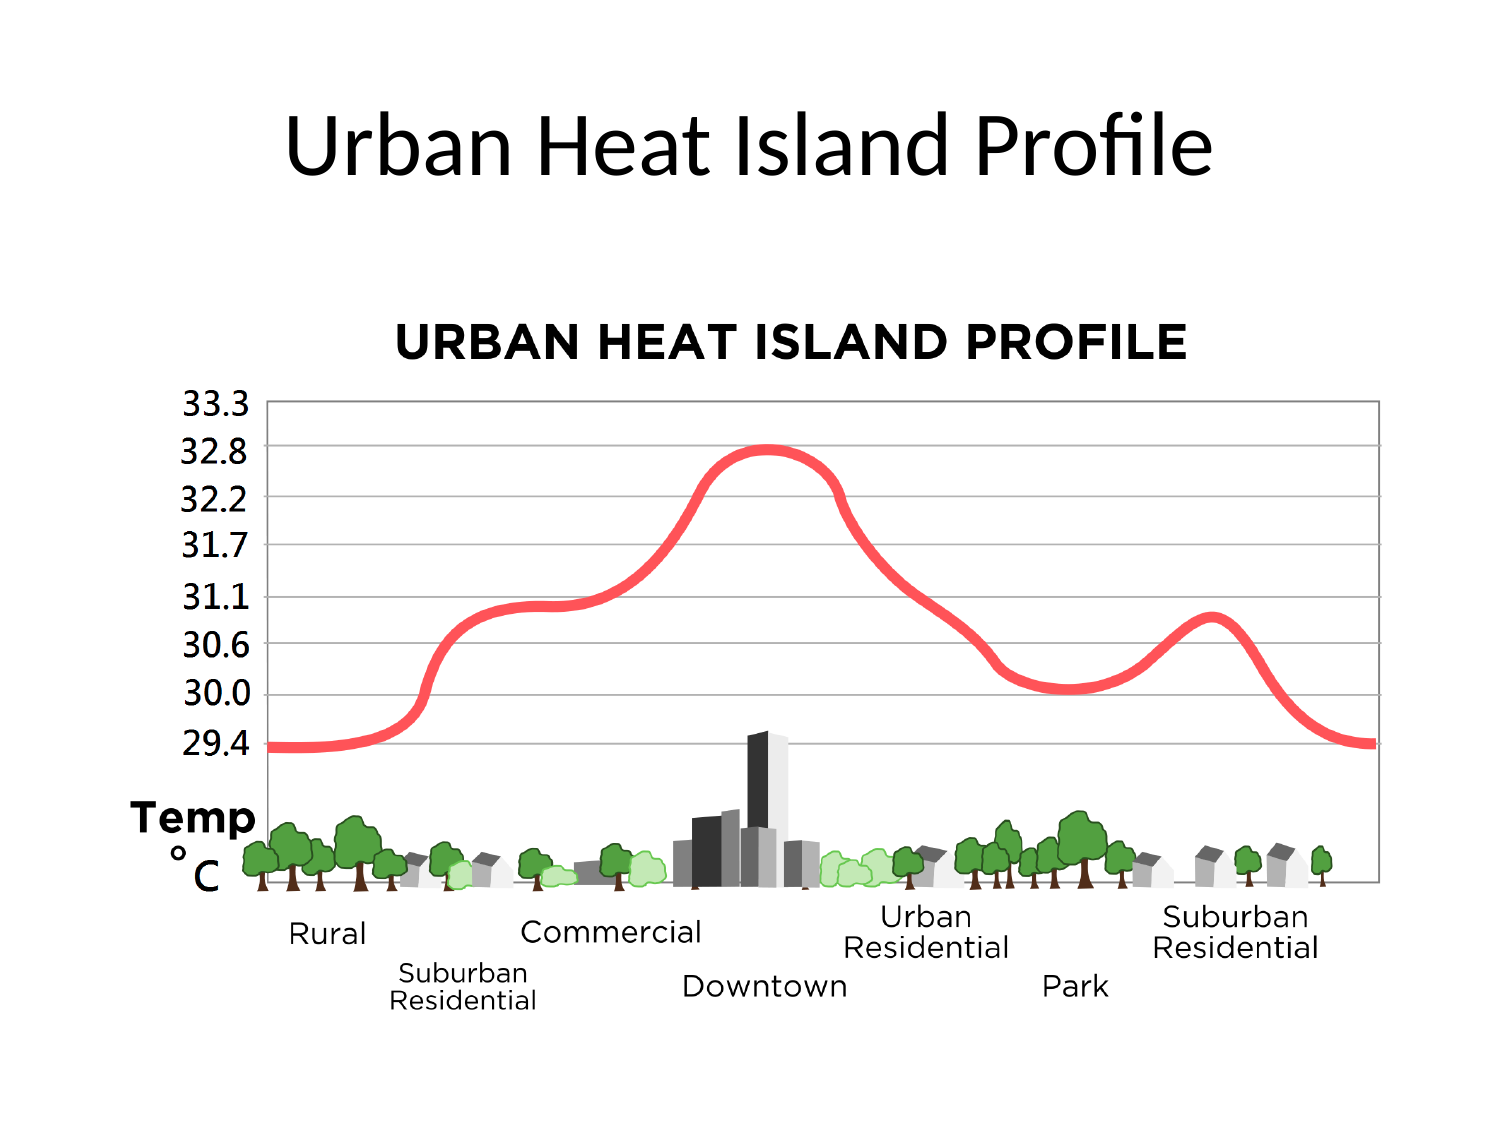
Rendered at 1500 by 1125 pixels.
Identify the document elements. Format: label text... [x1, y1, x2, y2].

title Urban Heat Island Profile [75, 45, 1425, 233]
picture [119, 313, 1382, 1015]
